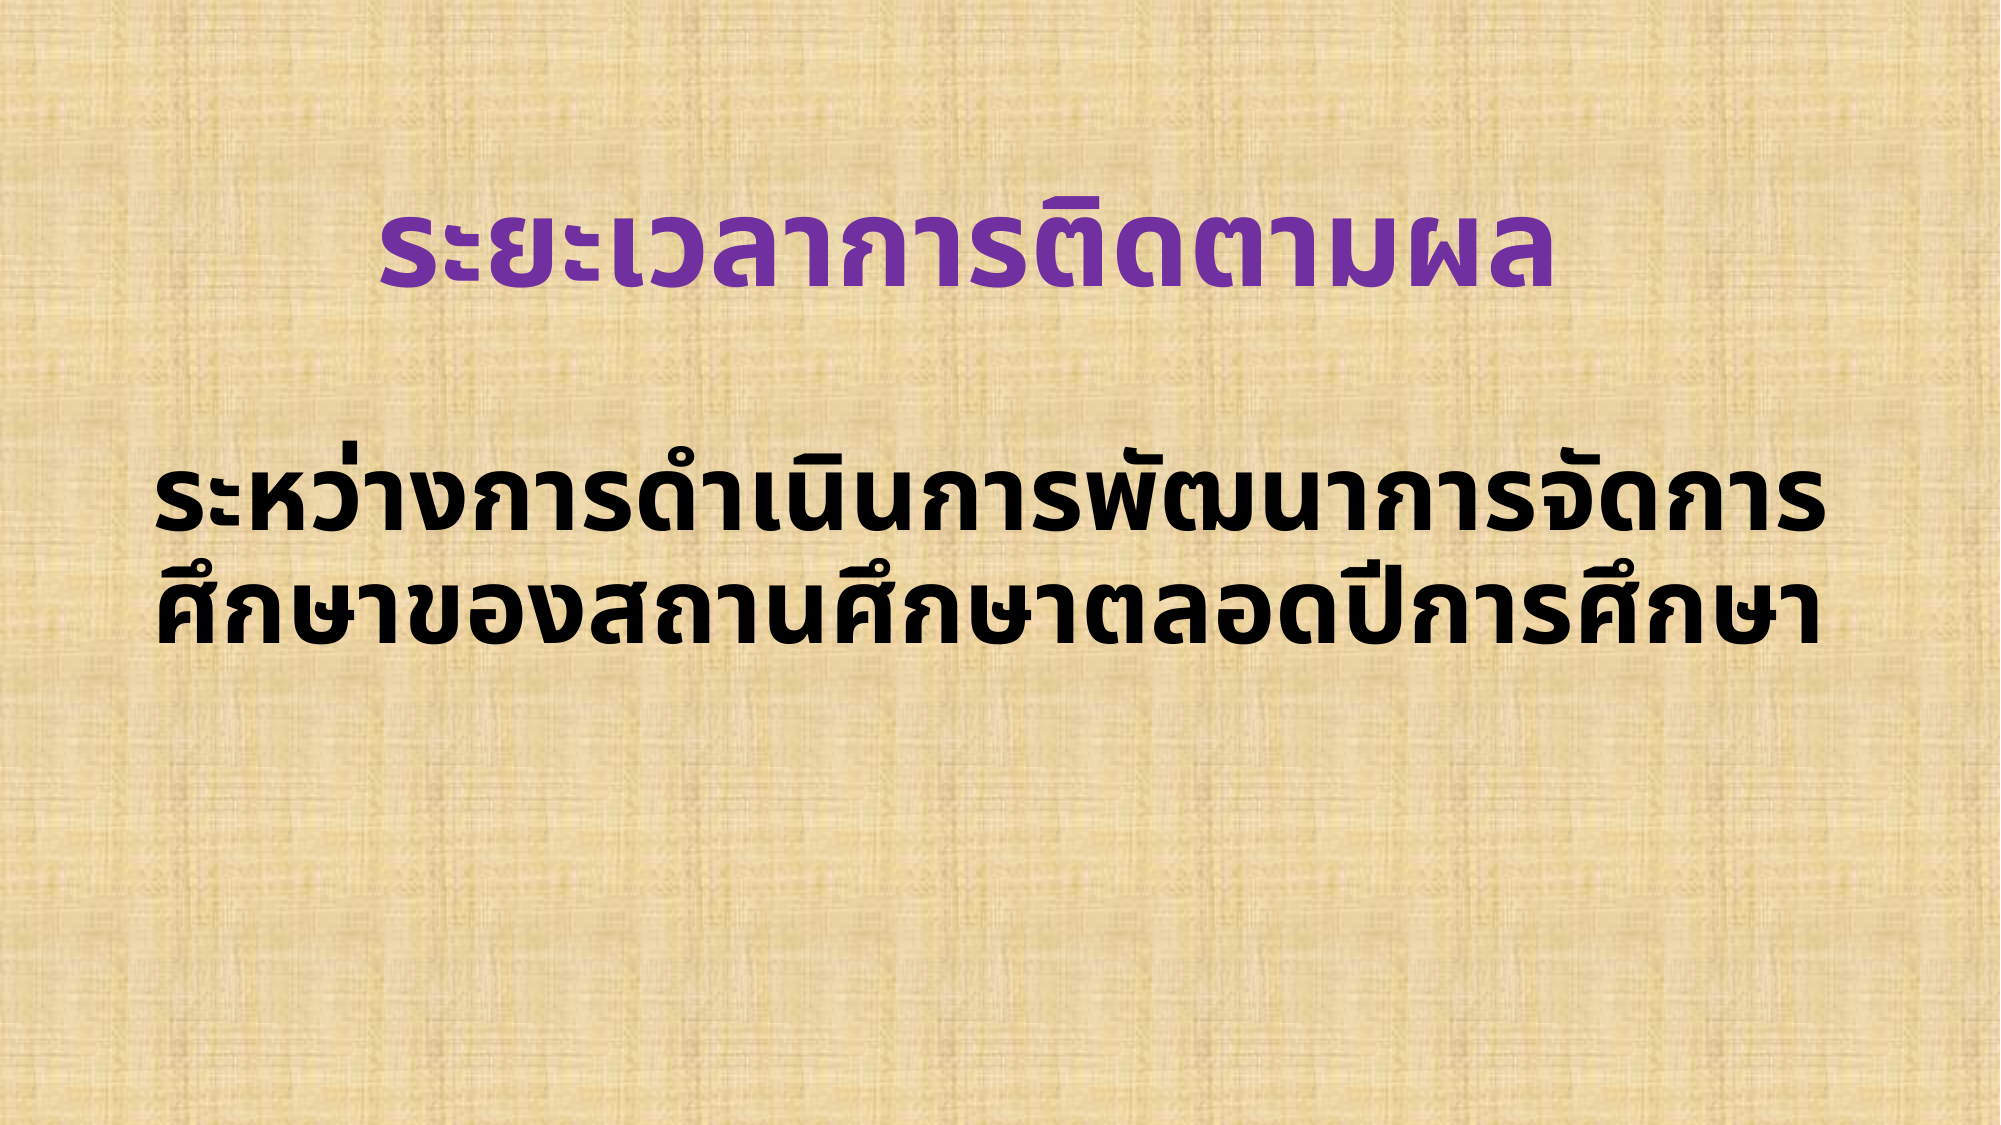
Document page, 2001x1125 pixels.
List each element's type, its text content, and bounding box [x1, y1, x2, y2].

title ระยะเวลาการติดตามผล [361, 138, 1587, 356]
list ระหว่างการดำเนินการพัฒนาการจัดการศึกษาของสถานศึกษาตลอดปีการศึกษา [137, 432, 1863, 774]
